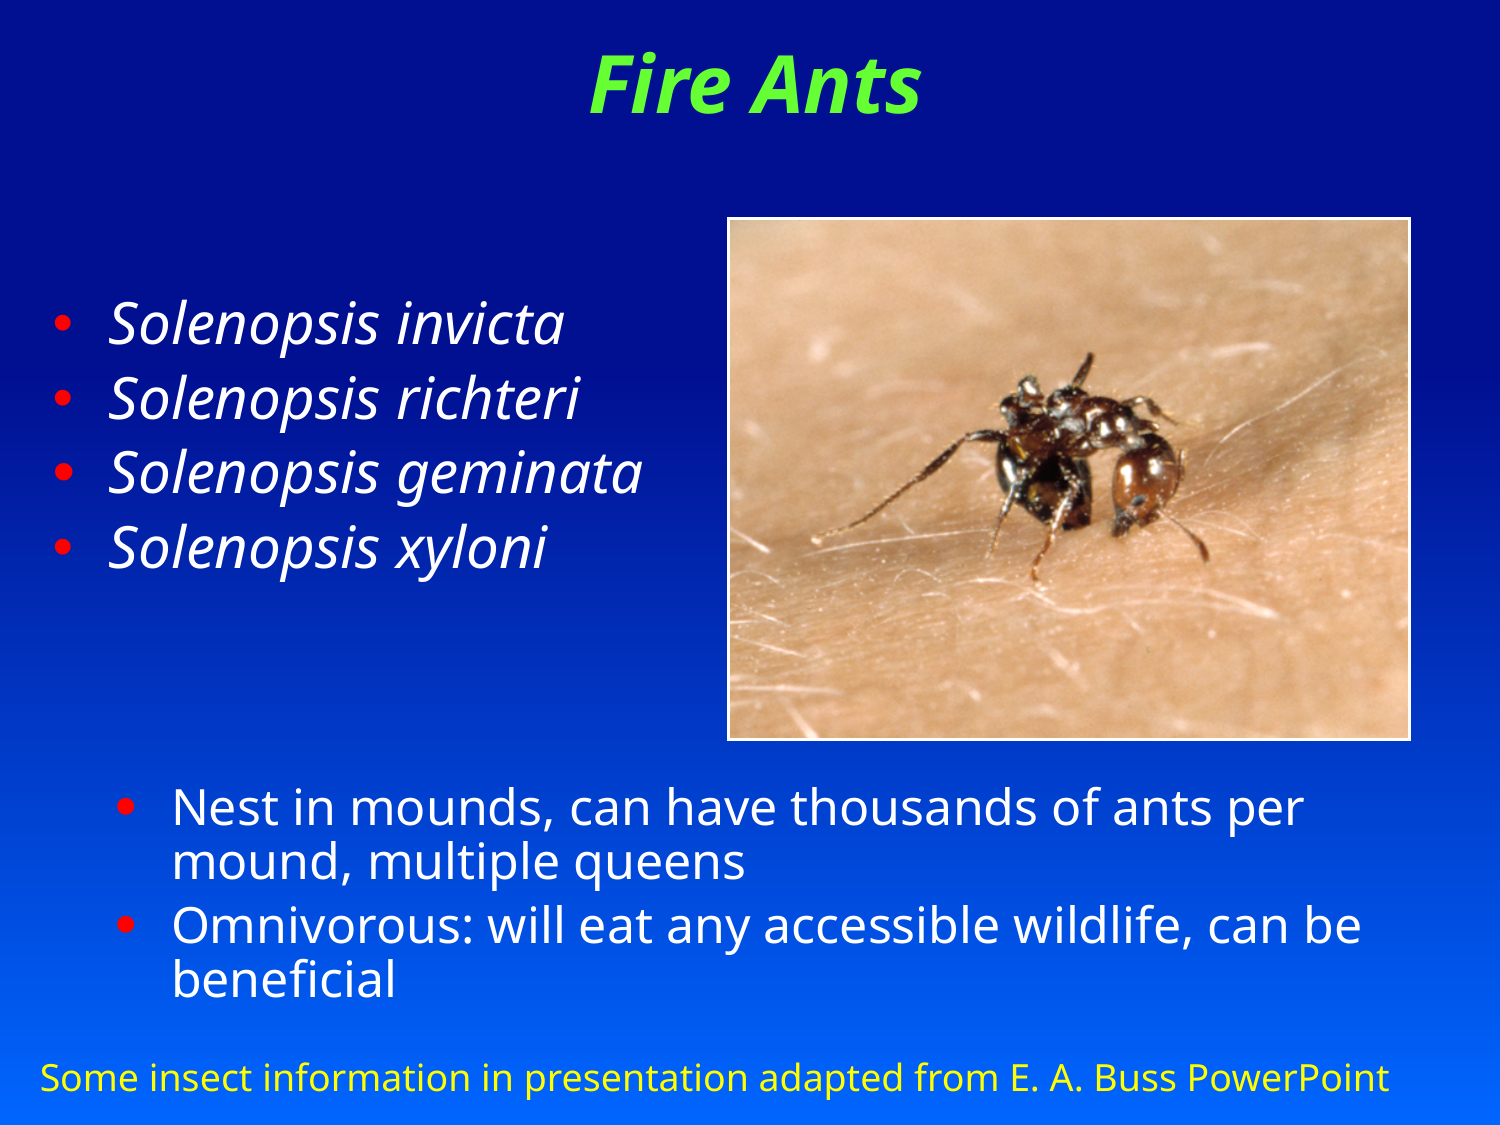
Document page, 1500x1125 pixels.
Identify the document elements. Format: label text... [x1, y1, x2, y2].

list Solenopsis invicta Solenopsis richteri Solenopsis geminata Solenopsis xyloni [37, 287, 724, 641]
text_box Nest in mounds, can have thousands of ants per mound, multiple queens Omnivorous: will eat any accessible wildlife, can be beneficial [99, 774, 1425, 1016]
title Fire Ants [487, 24, 1025, 138]
picture [729, 219, 1408, 738]
text_box Some insect information in presentation adapted from E. A. Buss PowerPoint [24, 1046, 1475, 1107]
